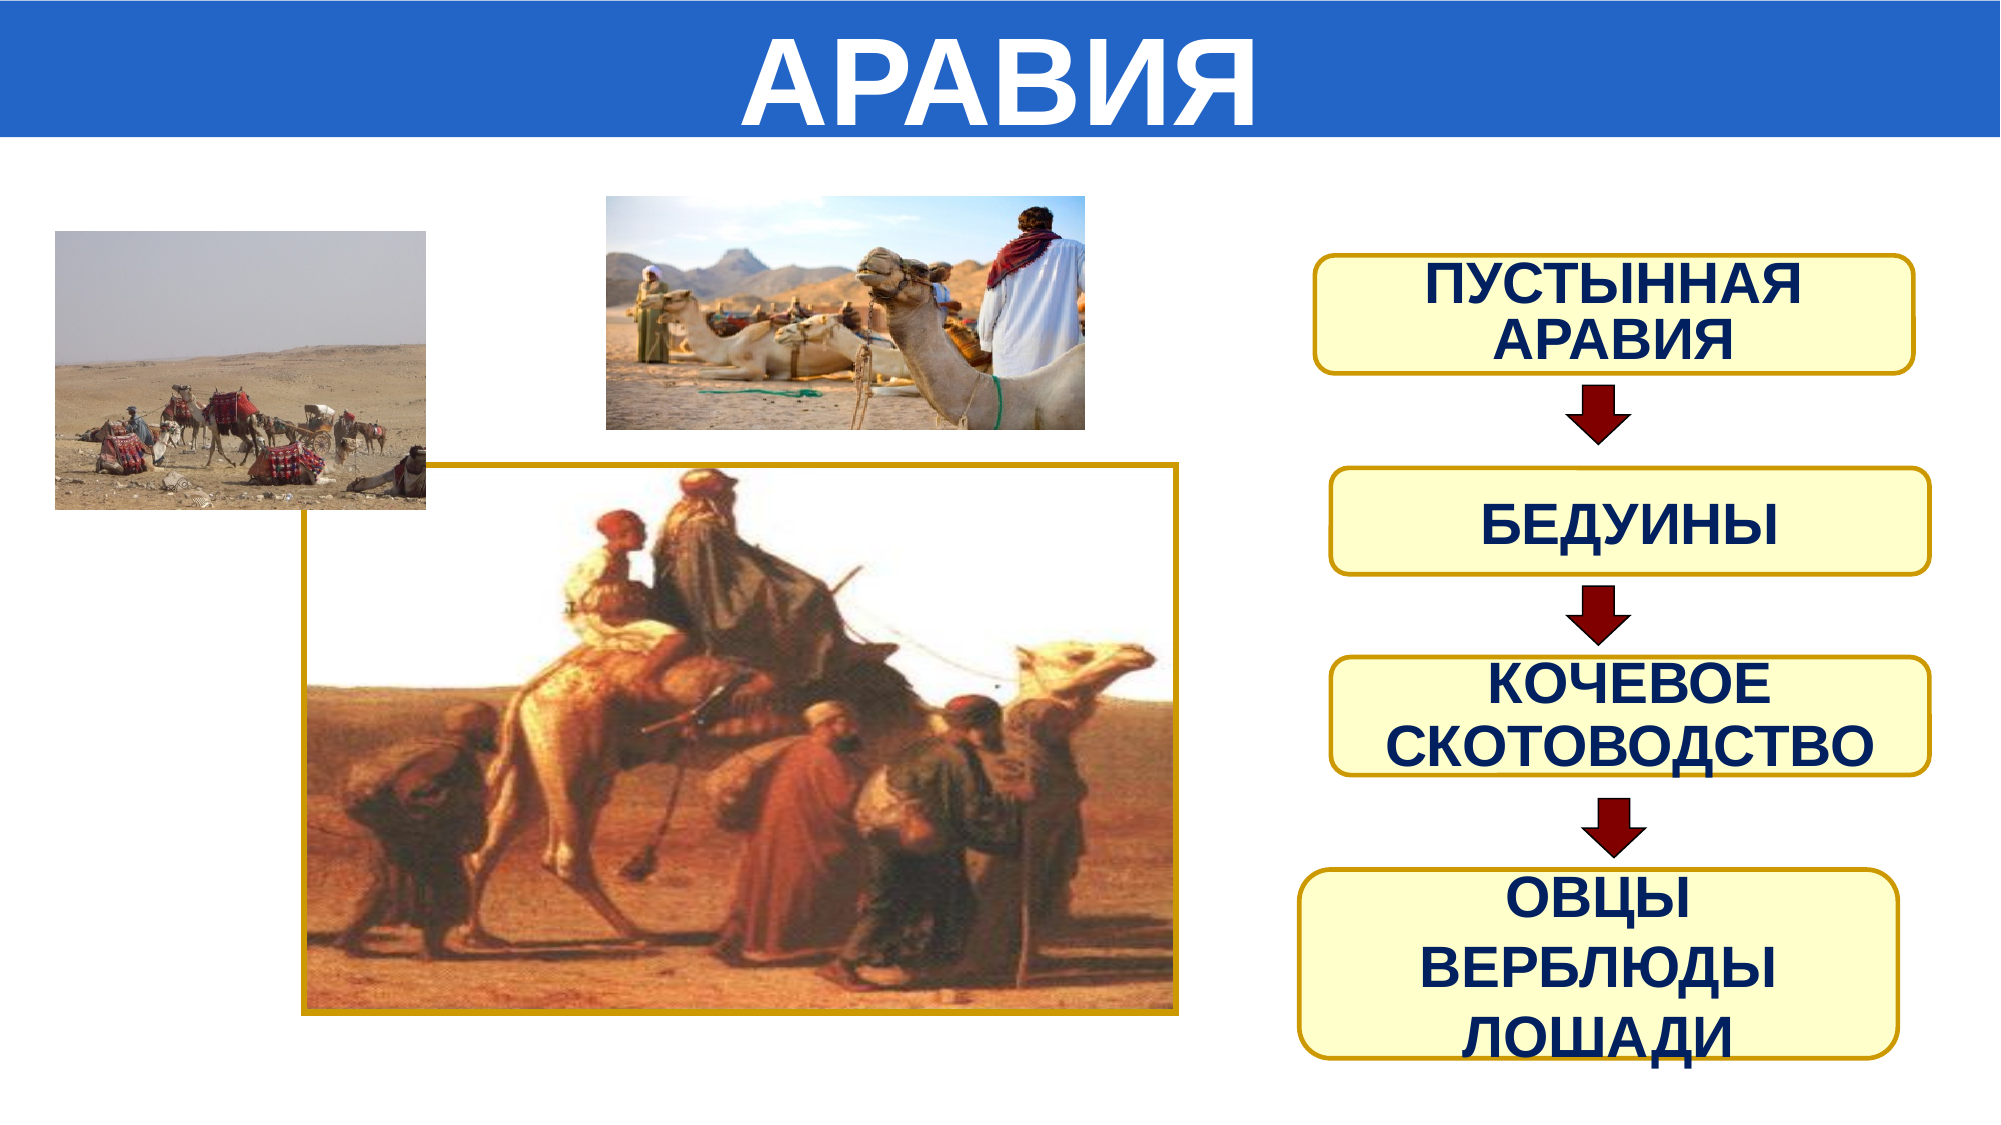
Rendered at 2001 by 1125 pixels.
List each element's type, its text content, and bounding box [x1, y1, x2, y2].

text_box [1582, 798, 1646, 858]
picture [54, 231, 1174, 1010]
text_box [1566, 586, 1630, 646]
text_box ПУСТЫННАЯ АРАВИЯ [1314, 255, 1914, 374]
text_box КОЧЕВОЕ СКОТОВОДСТВО [1330, 656, 1930, 776]
text_box [1566, 385, 1630, 445]
text_box ОВЦЫ ВЕРБЛЮДЫ ЛОШАДИ [1299, 869, 1898, 1059]
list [605, 195, 1085, 430]
text_box БЕДУИНЫ [1330, 467, 1930, 575]
text_box АРАВИЯ [0, 0, 2000, 138]
